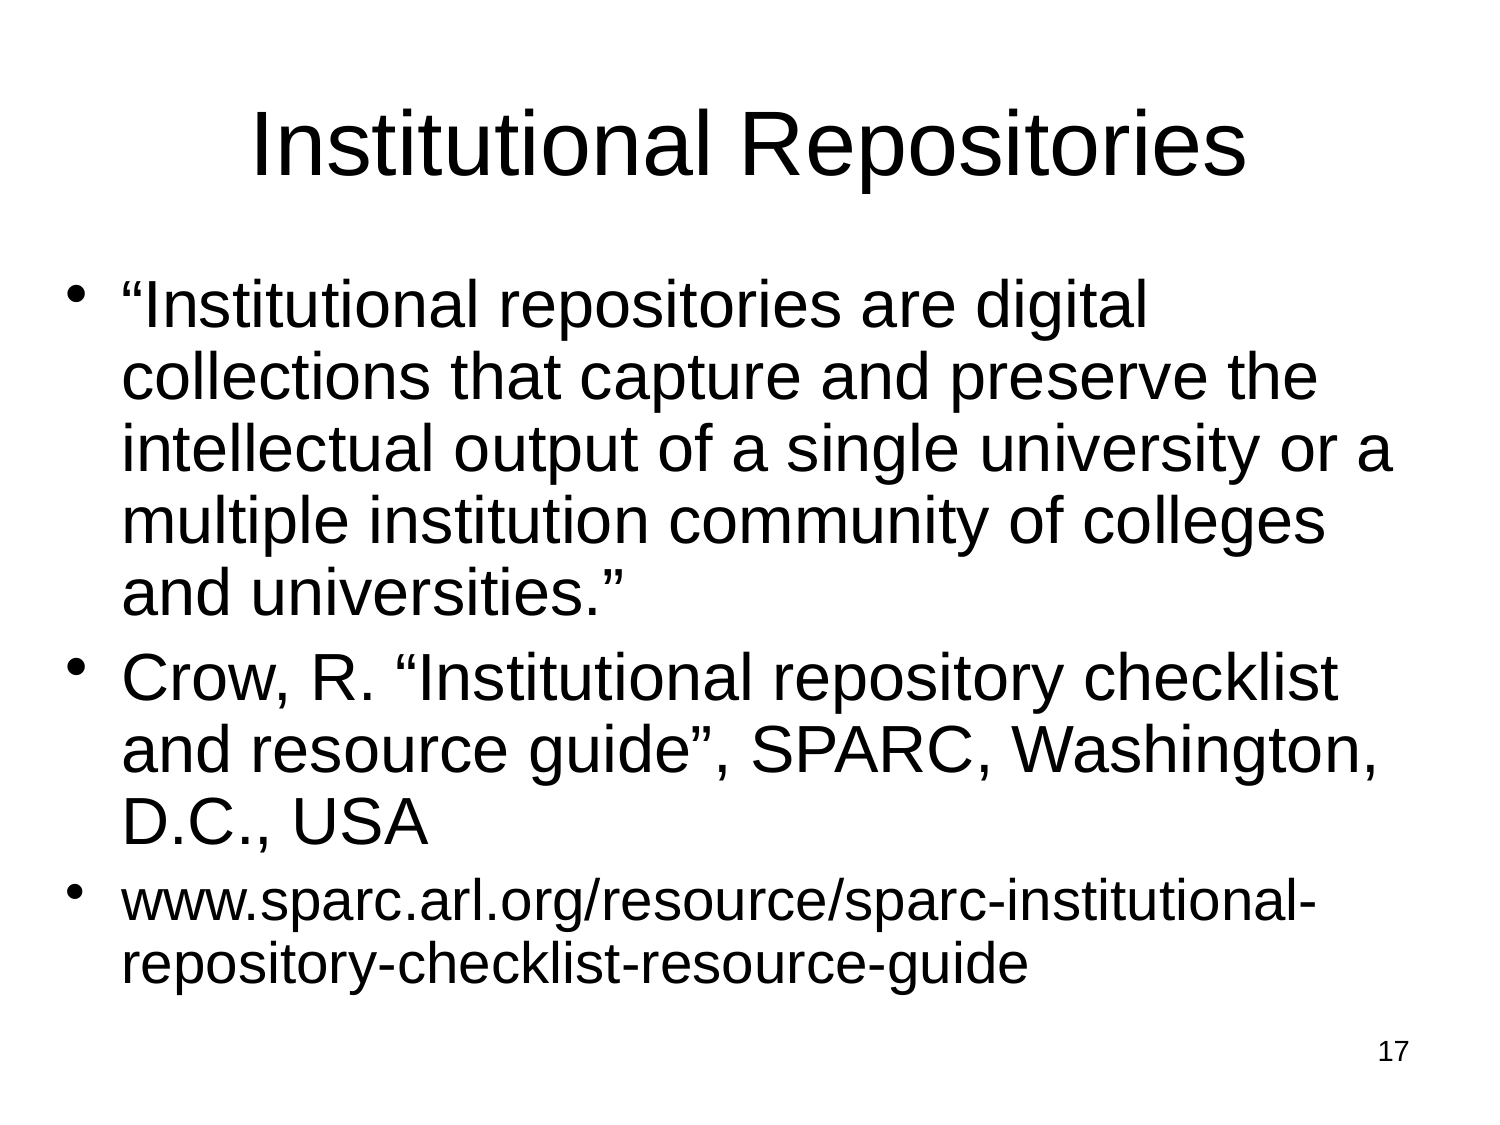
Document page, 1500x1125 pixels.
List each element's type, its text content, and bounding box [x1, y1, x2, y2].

slide_number 17 [1074, 1024, 1426, 1103]
list “Institutional repositories are digital collections that capture and preserve the intellectual output of a single university or a multiple institution community of colleges and universities.” Crow, R. “Institutional repository checklist and resource guide”, SPARC, Washington, D.C., USA www.sparc.arl.org/resource/sparc-institutional-repository-checklist-resource-guide [50, 262, 1450, 1005]
title Institutional Repositories [75, 45, 1425, 233]
